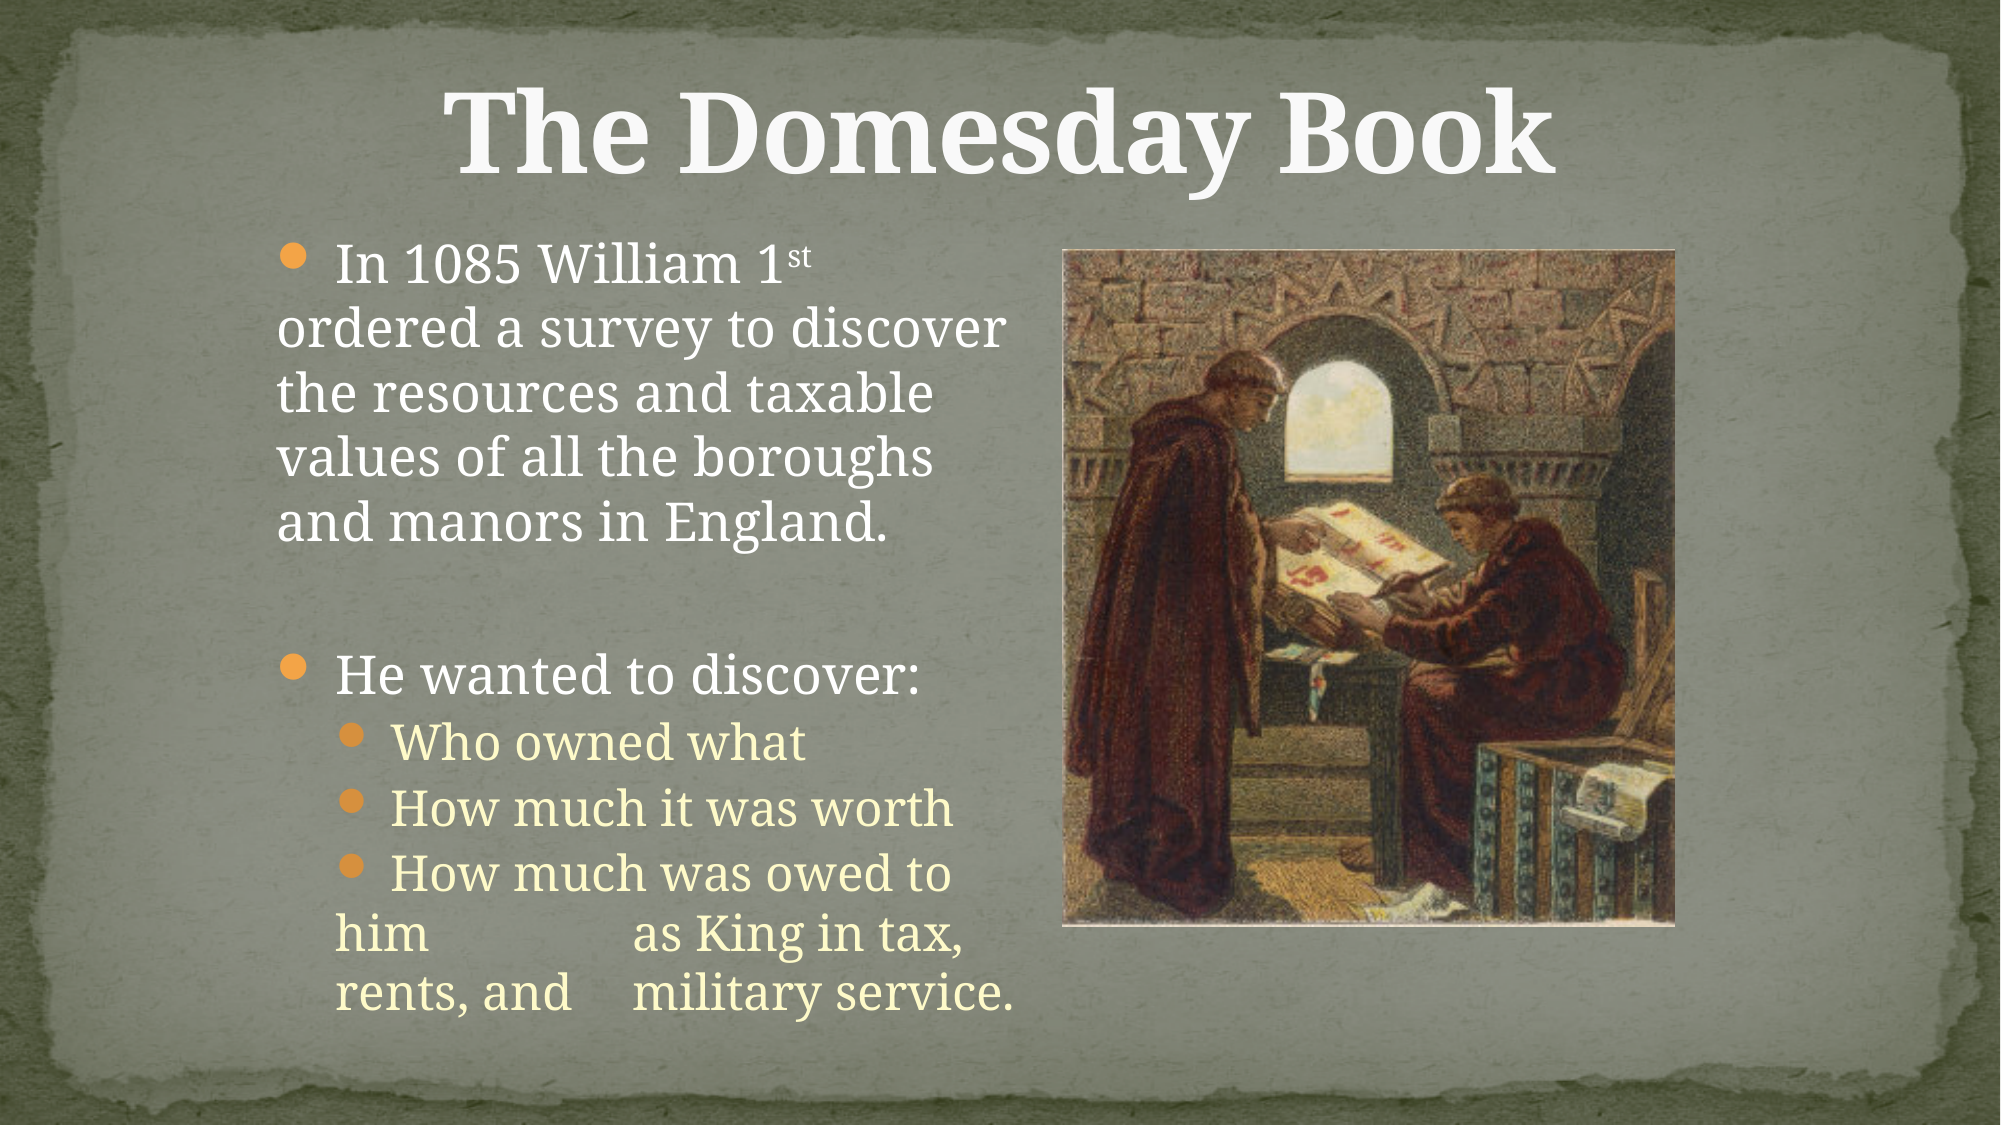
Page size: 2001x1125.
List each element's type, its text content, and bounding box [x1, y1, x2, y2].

picture [1062, 249, 1675, 928]
list In 1085 William 1st ordered a survey to discover the resources and taxable values of all the boroughs and manors in England. He wanted to discover: Who owned what How much it was worth How much was owed to him as King in tax, rents, and military service. [261, 222, 1031, 1058]
title The Domesday Book [324, 30, 1675, 204]
